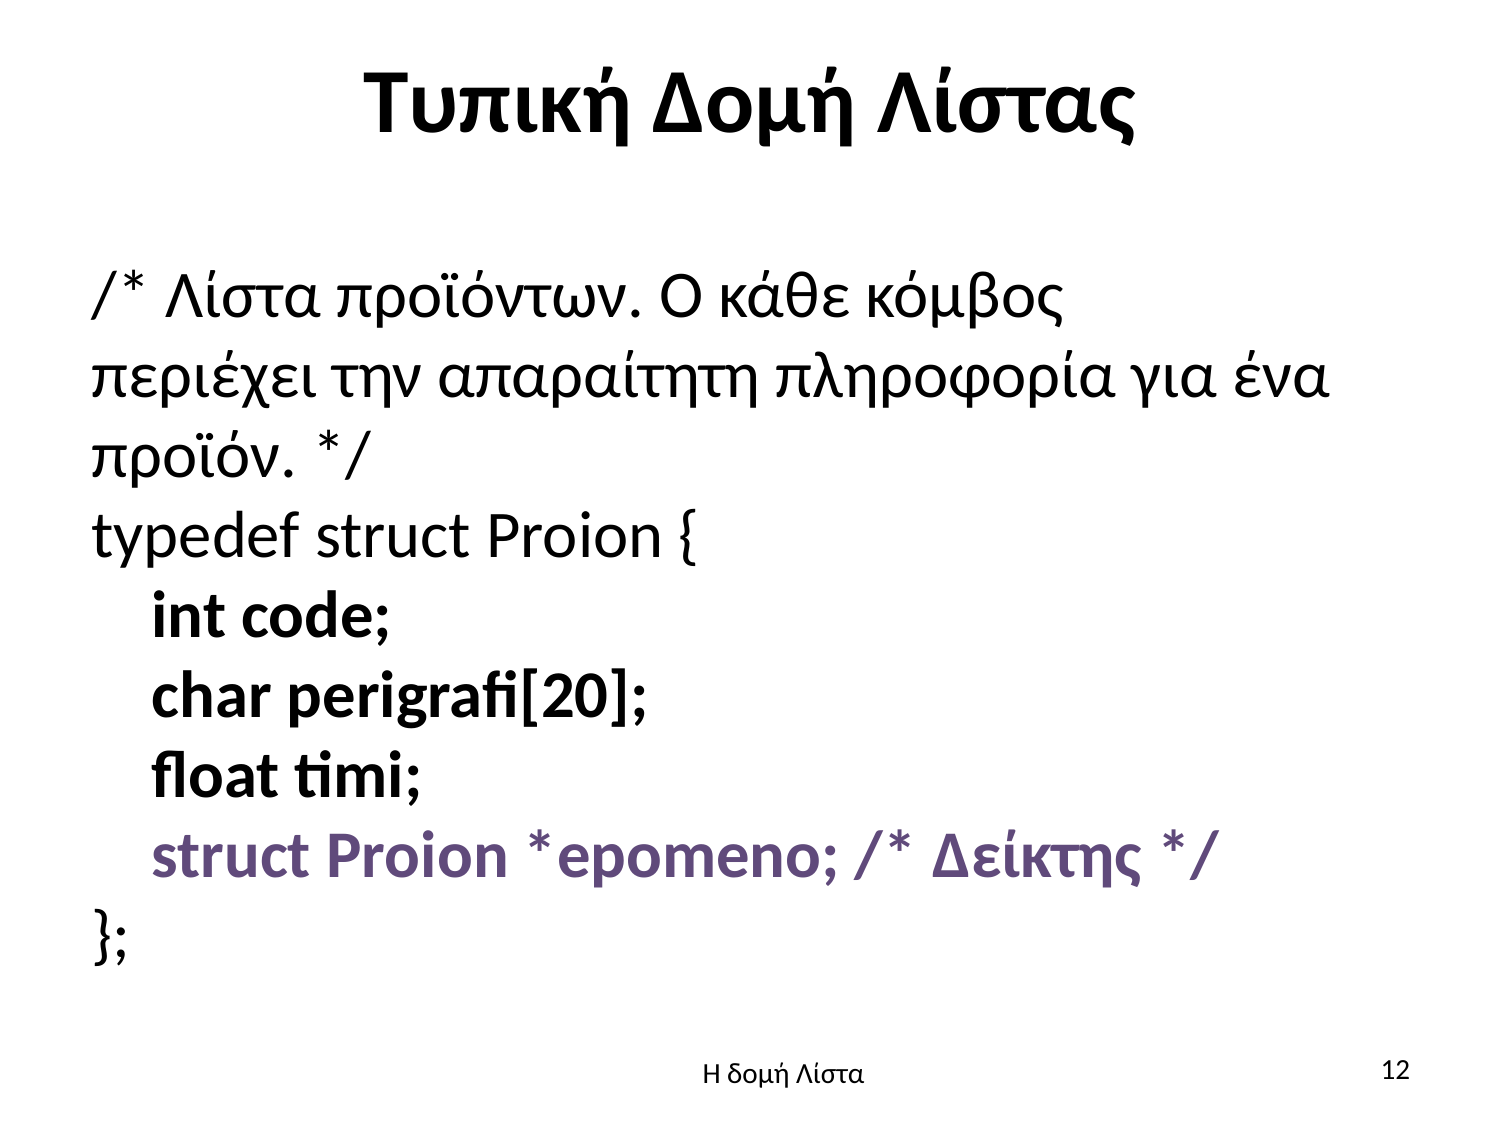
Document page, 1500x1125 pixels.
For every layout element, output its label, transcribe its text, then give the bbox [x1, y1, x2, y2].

text_box /* Λίστα προϊόντων. Ο κάθε κόμβος περιέχει την απαραίτητη πληροφορία για ένα προϊόν. */ typedef struct Proion { int code; char perigrafi[20]; float timi; struct Proion *epomeno; /* Δείκτης */ }; [76, 243, 1425, 978]
title Τυπική Δομή Λίστας [5, 0, 1495, 226]
text_box Η δομή Λίστα [521, 1046, 1046, 1125]
text_box 12 [1074, 1042, 1425, 1103]
